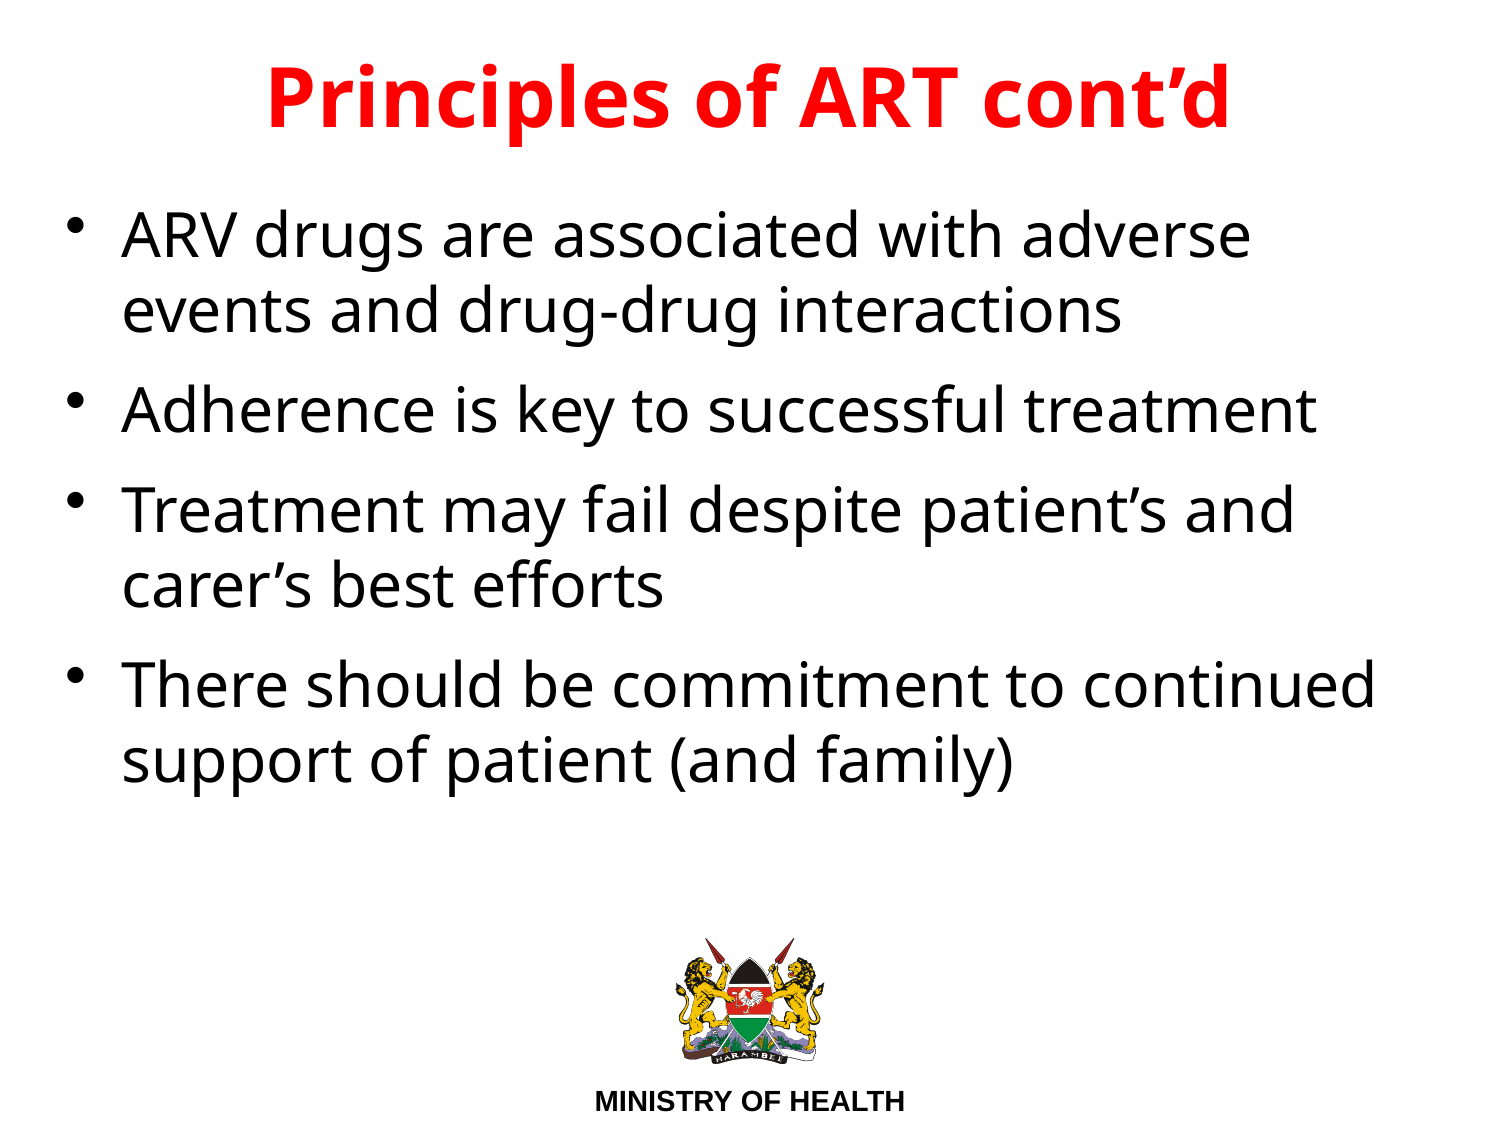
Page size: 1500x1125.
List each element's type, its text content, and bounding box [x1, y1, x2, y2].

title Principles of ART cont’d [112, 24, 1388, 163]
list ARV drugs are associated with adverse events and drug-drug interactions Adherence is key to successful treatment Treatment may fail despite patient’s and carer’s best efforts There should be commitment to continued support of patient (and family) [50, 187, 1469, 1006]
